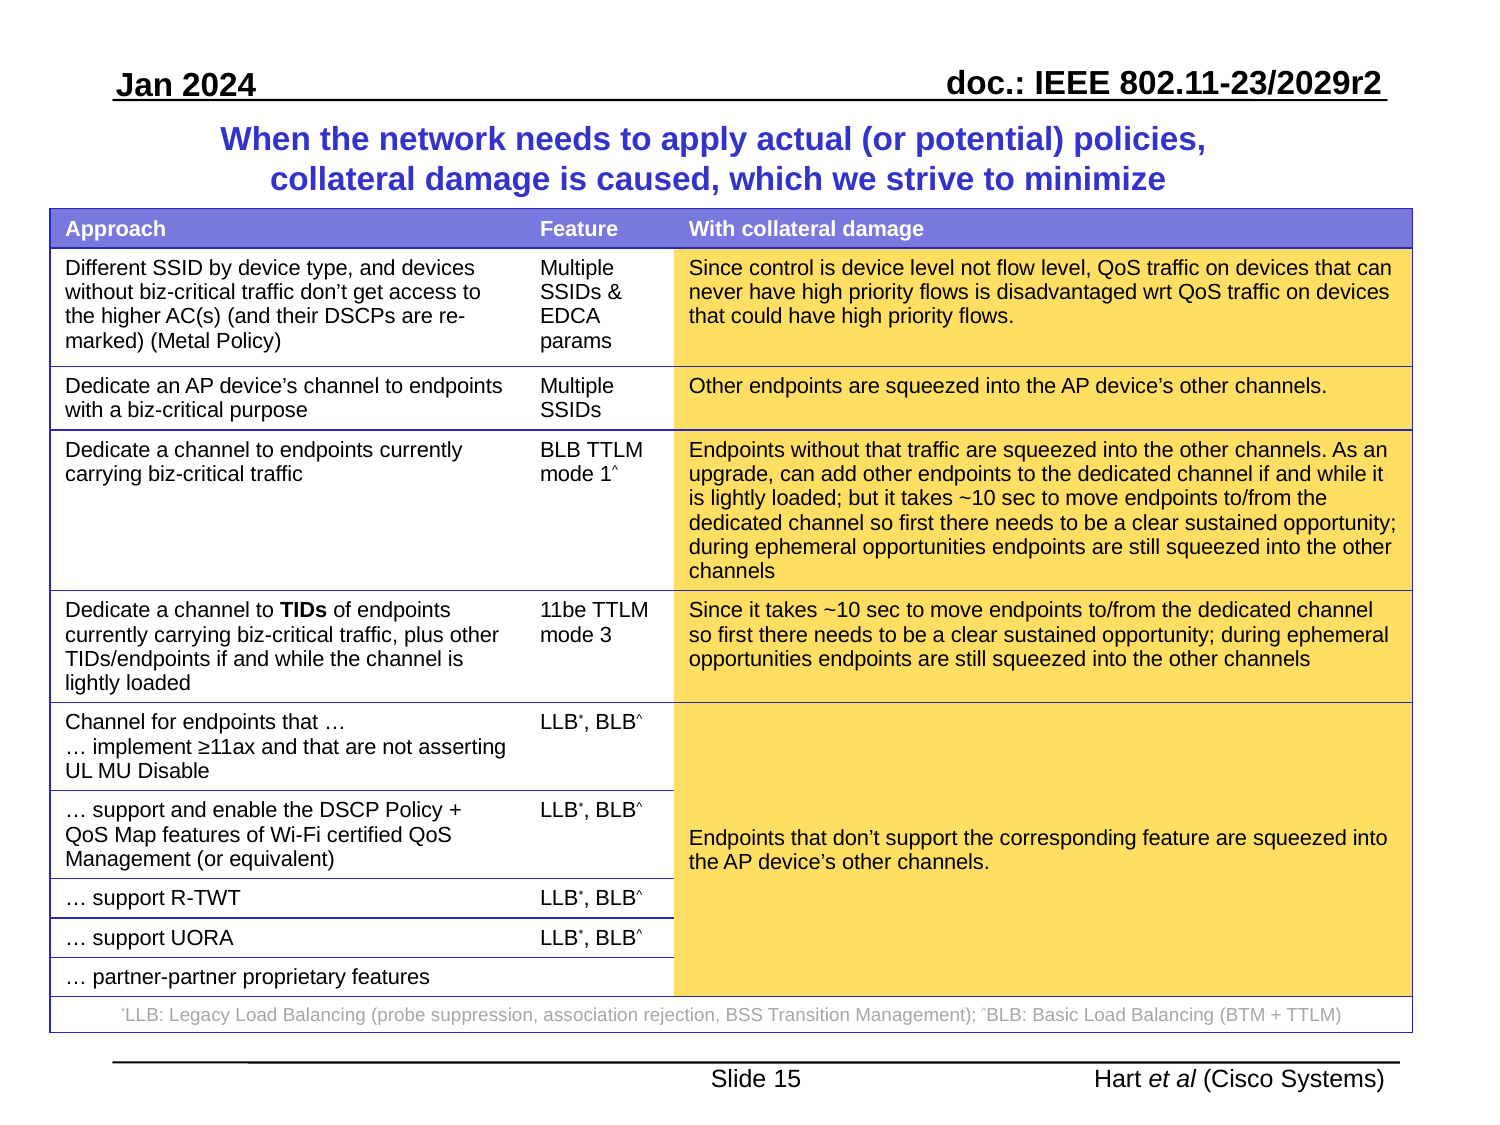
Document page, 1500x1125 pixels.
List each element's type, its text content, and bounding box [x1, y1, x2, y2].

table_cell … support UORA [51, 919, 525, 957]
table_cell Multiple SSIDs [525, 367, 674, 429]
table_header With collateral damage [674, 209, 1412, 247]
table_cell Channel for endpoints that … … implement ≥11ax and that are not asserting UL MU Disable [51, 703, 525, 790]
table_cell Multiple SSIDs & EDCA params [525, 249, 674, 366]
table_cell Different SSID by device type, and devices without biz-critical traffic don’t get access to the higher AC(s) (and their DSCPs are re-marked) (Metal Policy) [51, 249, 525, 366]
table_cell … support and enable the DSCP Policy + QoS Map features of Wi-Fi certified QoS Management (or equivalent) [51, 791, 525, 878]
table_cell Since control is device level not flow level, QoS traffic on devices that can never have high priority flows is disadvantaged wrt QoS traffic on devices that could have high priority flows. [674, 249, 1412, 366]
table_cell Endpoints without that traffic are squeezed into the other channels. As an upgrade, can add other endpoints to the dedicated channel if and while it is lightly loaded; but it takes ~10 sec to move endpoints to/from the dedicated channel so first there needs to be a clear sustained opportunity; during ephemeral opportunities endpoints are still squeezed into the other channels [674, 431, 1412, 590]
table_cell *LLB: Legacy Load Balancing (probe suppression, association rejection, BSS Transition Management); ^BLB: Basic Load Balancing (BTM + TTLM) [51, 997, 1412, 1032]
table_cell 11be TTLM mode 3 [525, 591, 674, 702]
slide_number Slide 15 [709, 1061, 803, 1093]
footer Hart et al (Cisco Systems) [924, 1062, 1400, 1093]
title When the network needs to apply actual (or potential) policies, collateral damage is caused, which we strive to minimize [50, 112, 1388, 202]
table_cell LLB*, BLB^ [525, 879, 674, 917]
table_header Approach [51, 209, 525, 247]
table_cell LLB*, BLB^ [525, 703, 674, 790]
table_cell [525, 958, 674, 996]
table_header Feature [525, 209, 674, 247]
table_cell LLB*, BLB^ [525, 919, 674, 957]
table_cell … support R-TWT [51, 879, 525, 917]
table_cell Other endpoints are squeezed into the AP device’s other channels. [674, 367, 1412, 429]
table_cell Dedicate a channel to TIDs of endpoints currently carrying biz-critical traffic, plus other TIDs/endpoints if and while the channel is lightly loaded [51, 591, 525, 702]
table_cell Dedicate a channel to endpoints currently carrying biz-critical traffic [51, 431, 525, 590]
table_cell Endpoints that don’t support the corresponding feature are squeezed into the AP device’s other channels. [674, 703, 1412, 996]
table_cell Dedicate an AP device’s channel to endpoints with a biz-critical purpose [51, 367, 525, 429]
table_cell Since it takes ~10 sec to move endpoints to/from the dedicated channel so first there needs to be a clear sustained opportunity; during ephemeral opportunities endpoints are still squeezed into the other channels [674, 591, 1412, 702]
table_cell BLB TTLM mode 1^ [525, 431, 674, 590]
table_cell LLB*, BLB^ [525, 791, 674, 878]
table_cell … partner-partner proprietary features [51, 958, 525, 996]
